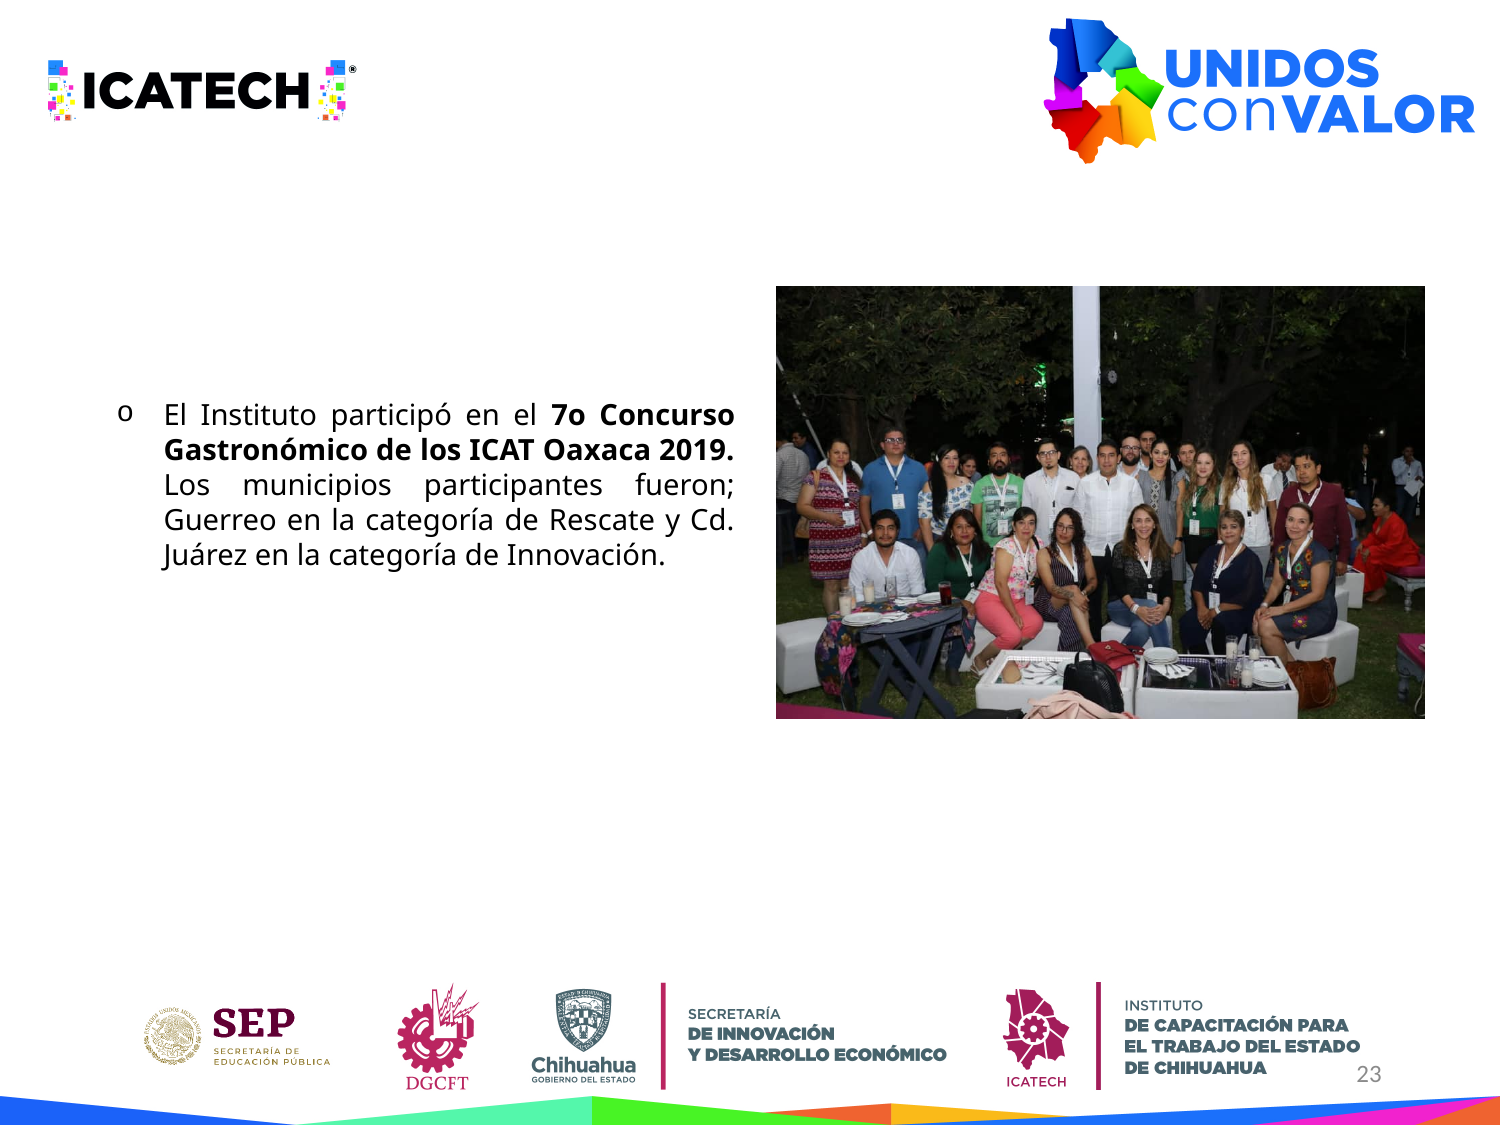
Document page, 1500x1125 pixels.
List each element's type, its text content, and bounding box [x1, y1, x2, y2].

picture [0, 0, 1500, 1125]
text_box El Instituto participó en el 7o Concurso Gastronómico de los ICAT Oaxaca 2019. Los municipios participantes fueron; Guerreo en la categoría de Rescate y Cd. Juárez en la categoría de Innovación. [101, 388, 750, 579]
slide_number 23 [1059, 1042, 1397, 1103]
